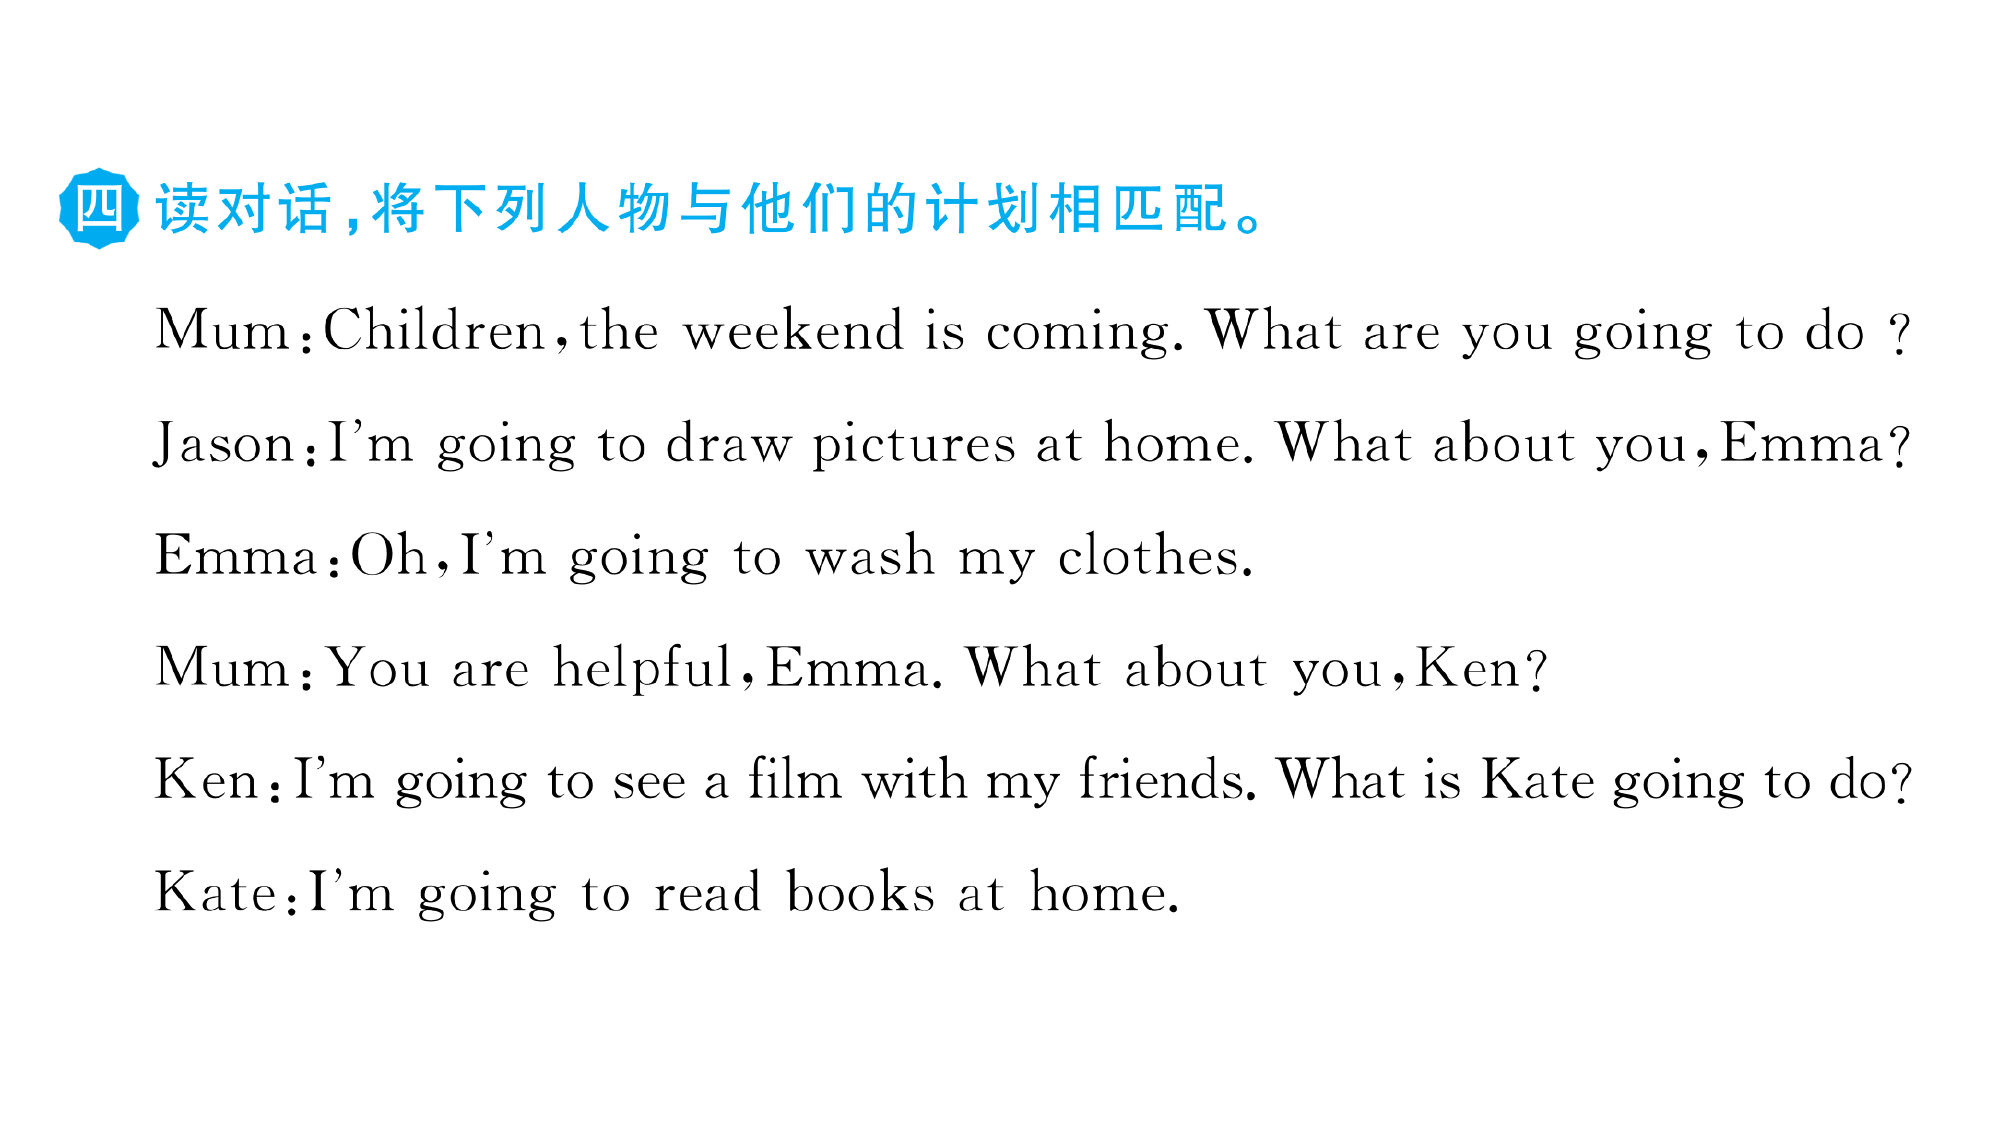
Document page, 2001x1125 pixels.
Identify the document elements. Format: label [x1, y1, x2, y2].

picture [54, 147, 1944, 934]
